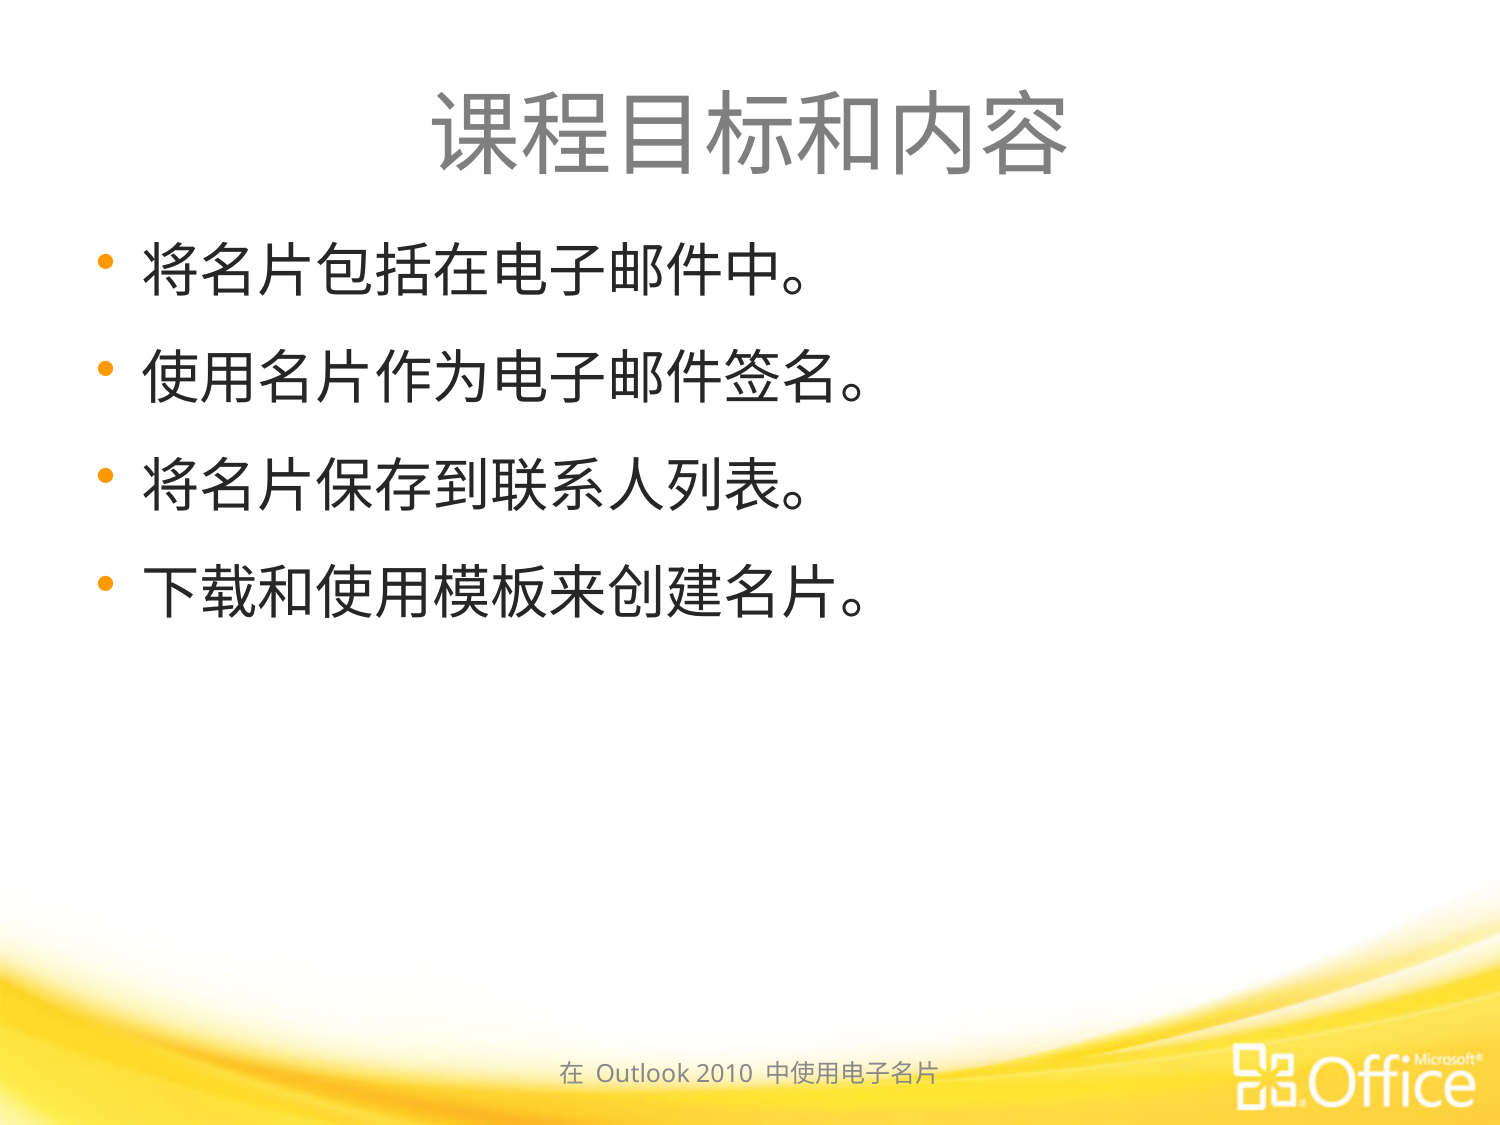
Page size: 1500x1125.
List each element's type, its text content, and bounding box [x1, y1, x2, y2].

picture [0, 0, 1500, 1125]
title 课程目标和内容 [75, 55, 1425, 206]
list 将名片包括在电子邮件中。 使用名片作为电子邮件签名。 将名片保存到联系人列表。 下载和使用模板来创建名片。 [80, 225, 1431, 863]
footer 在 Outlook 2010 中使用电子名片 [425, 1042, 1075, 1103]
